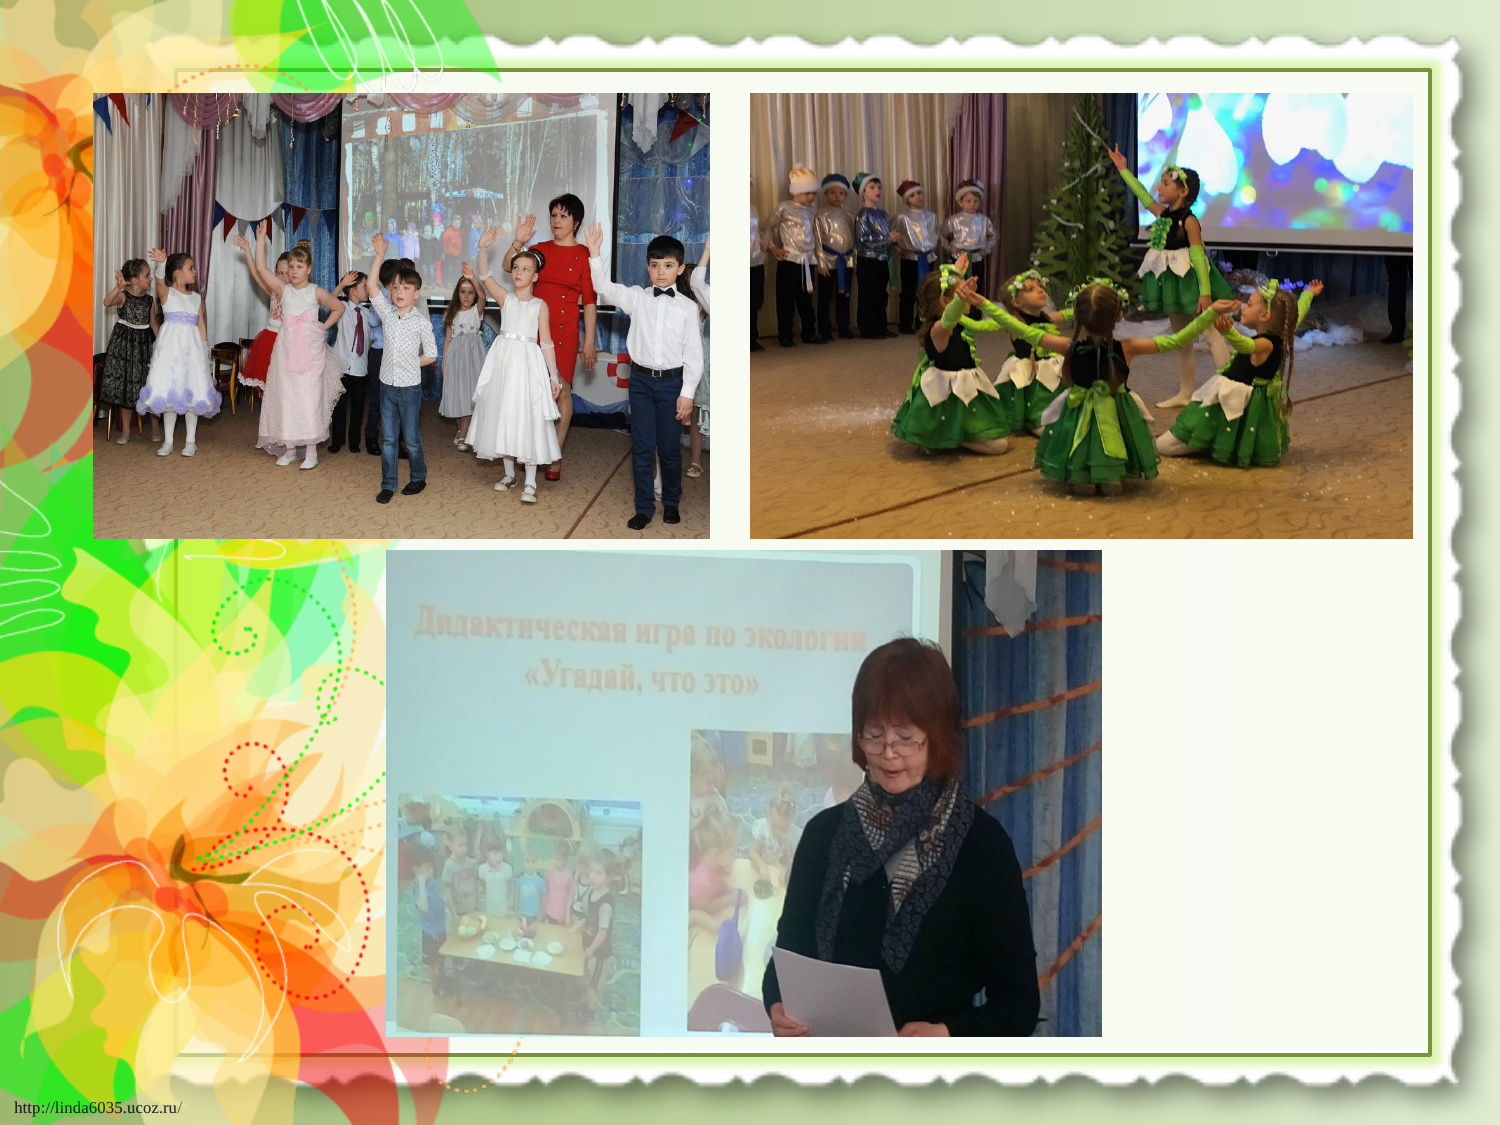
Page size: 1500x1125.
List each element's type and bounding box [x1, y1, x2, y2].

picture [0, 0, 1500, 1125]
list [93, 93, 710, 539]
list [749, 93, 1413, 540]
